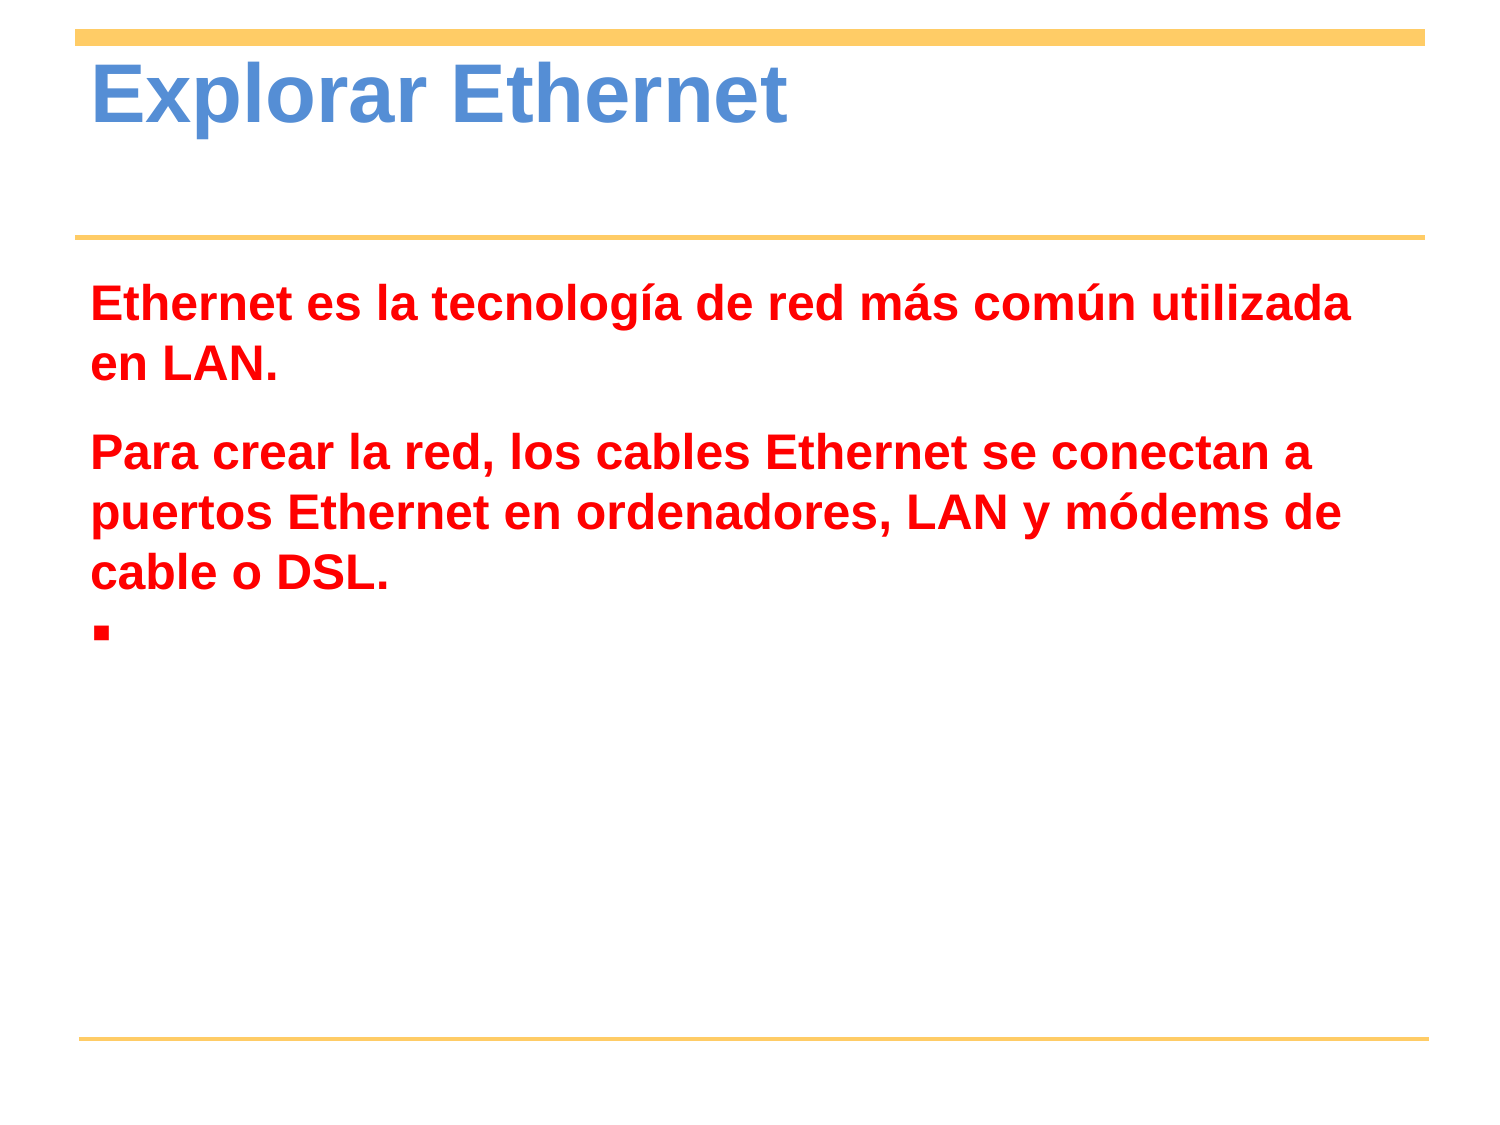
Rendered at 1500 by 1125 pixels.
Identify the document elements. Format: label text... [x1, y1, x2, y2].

title Explorar Ethernet [75, 45, 1425, 233]
list Ethernet es la tecnología de red más común utilizada en LAN. Para crear la red, los cables Ethernet se conectan a puertos Ethernet en ordenadores, LAN y módems de cable o DSL. [75, 262, 1425, 1005]
